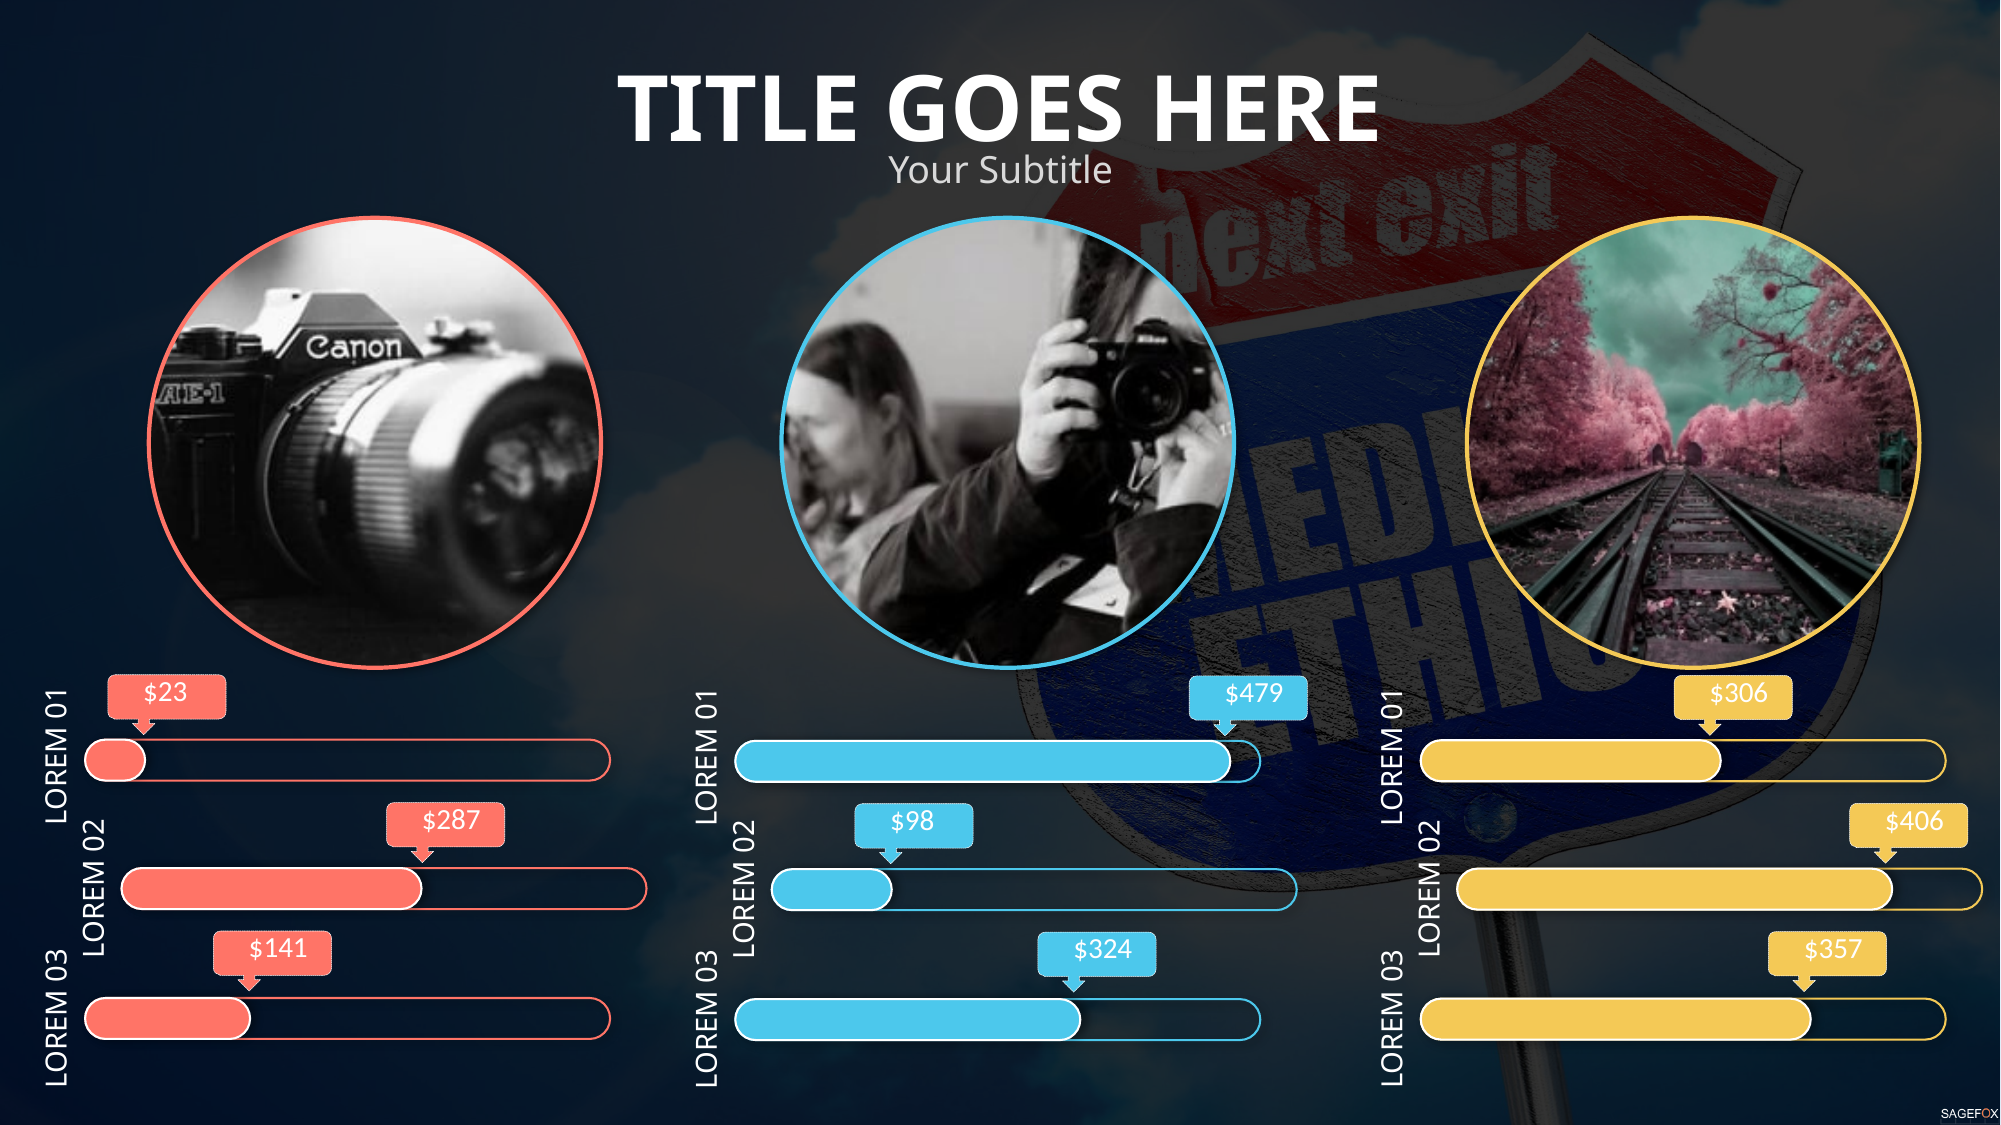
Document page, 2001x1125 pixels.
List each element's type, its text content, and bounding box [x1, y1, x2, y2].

text_box [250, 996, 612, 1040]
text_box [1037, 922, 1171, 993]
text_box LOREM 02 [717, 799, 768, 980]
text_box [84, 996, 252, 1040]
text_box LOREM 03 [680, 929, 730, 1110]
text_box [734, 998, 1082, 1042]
picture [0, 0, 2001, 1125]
text_box LOREM 02 [67, 798, 118, 979]
text_box [770, 868, 893, 912]
text_box [1894, 867, 1984, 911]
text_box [107, 665, 241, 735]
text_box LOREM 01 [680, 666, 730, 847]
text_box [1674, 665, 1807, 736]
text_box LOREM 02 [1403, 799, 1453, 980]
text_box [734, 739, 1232, 783]
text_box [386, 792, 519, 863]
text_box [1456, 867, 1894, 911]
text_box LOREM 03 [1365, 929, 1416, 1110]
text_box LOREM 03 [30, 928, 80, 1109]
text_box [84, 738, 147, 782]
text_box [1768, 921, 1901, 992]
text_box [1849, 793, 1982, 864]
text_box [1419, 739, 1722, 783]
text_box [1233, 739, 1262, 783]
text_box [1811, 997, 1947, 1041]
text_box [1722, 739, 1947, 783]
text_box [1189, 666, 1322, 736]
text_box [143, 738, 612, 782]
text_box [1081, 998, 1262, 1042]
text_box [120, 867, 423, 911]
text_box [548, 42, 1452, 199]
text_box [213, 921, 346, 991]
text_box [423, 867, 648, 911]
text_box LOREM 01 [29, 665, 80, 846]
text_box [854, 794, 988, 864]
text_box [890, 868, 1298, 912]
text_box LOREM 01 [1365, 666, 1416, 847]
text_box [1419, 997, 1812, 1041]
